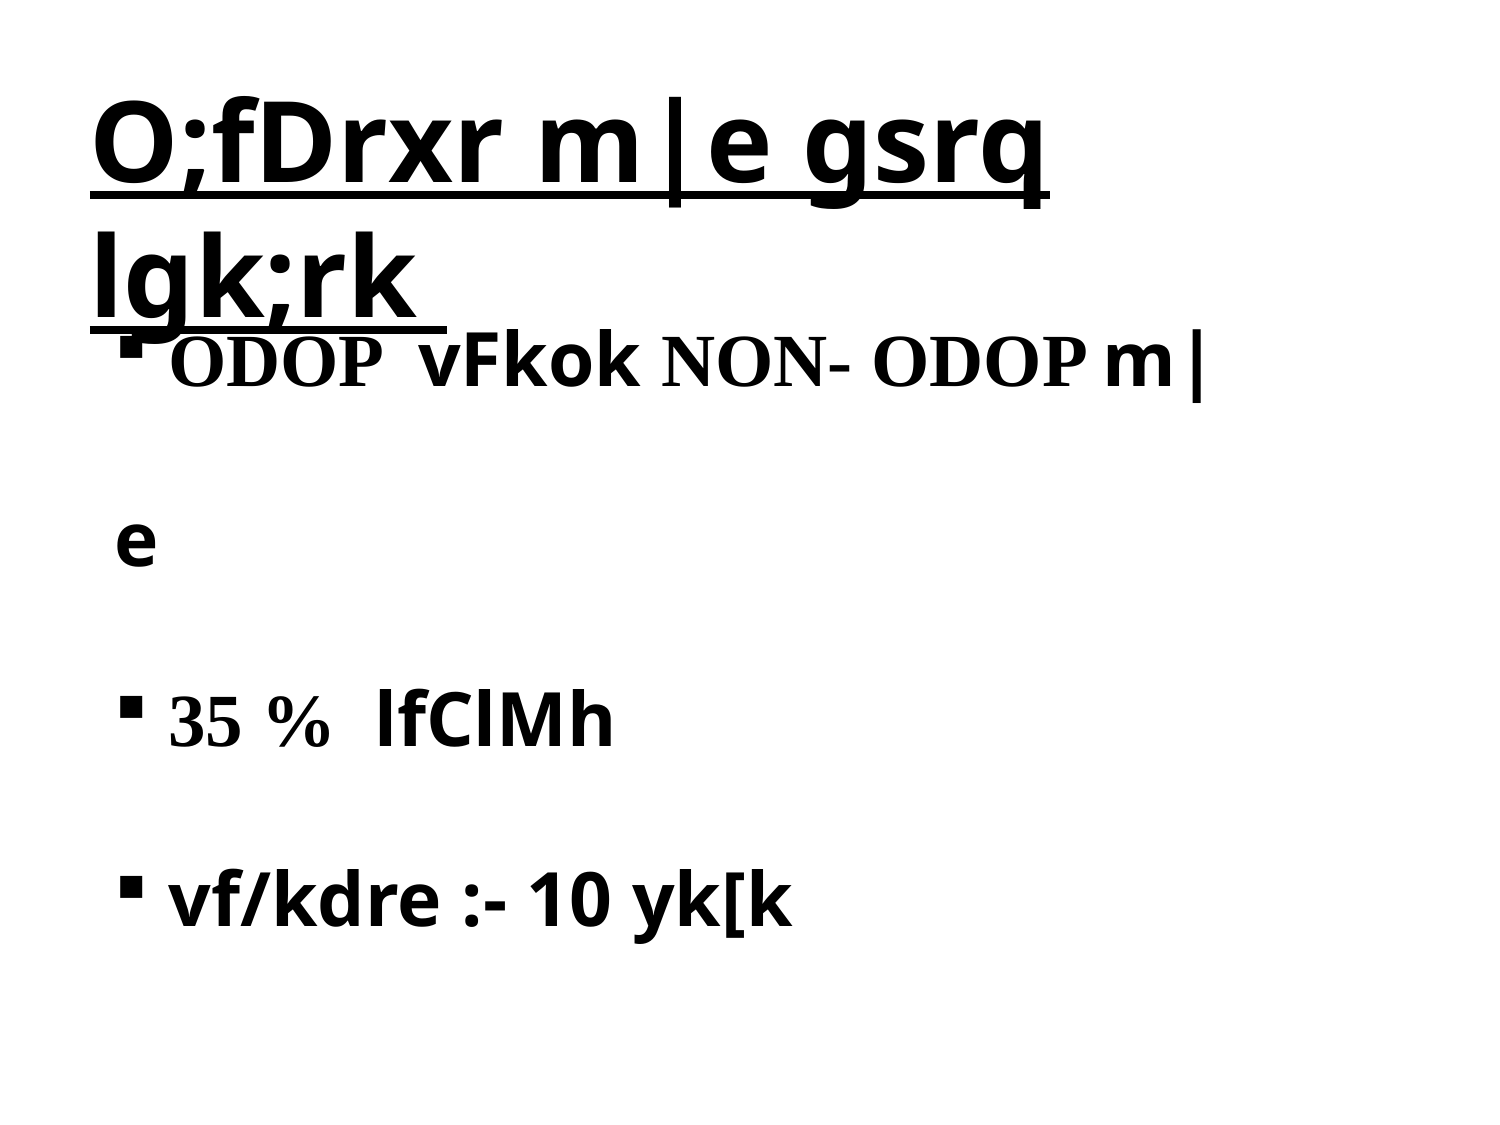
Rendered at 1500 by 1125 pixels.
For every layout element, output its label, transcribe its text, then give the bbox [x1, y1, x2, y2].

text_box ODOP vFkok NON- ODOP m|e 35 % lfClMh vf/kdre :- 10 yk[k [99, 214, 1263, 1125]
text_box O;fDrxr m|e gsrq lgk;rk [75, 62, 1325, 348]
